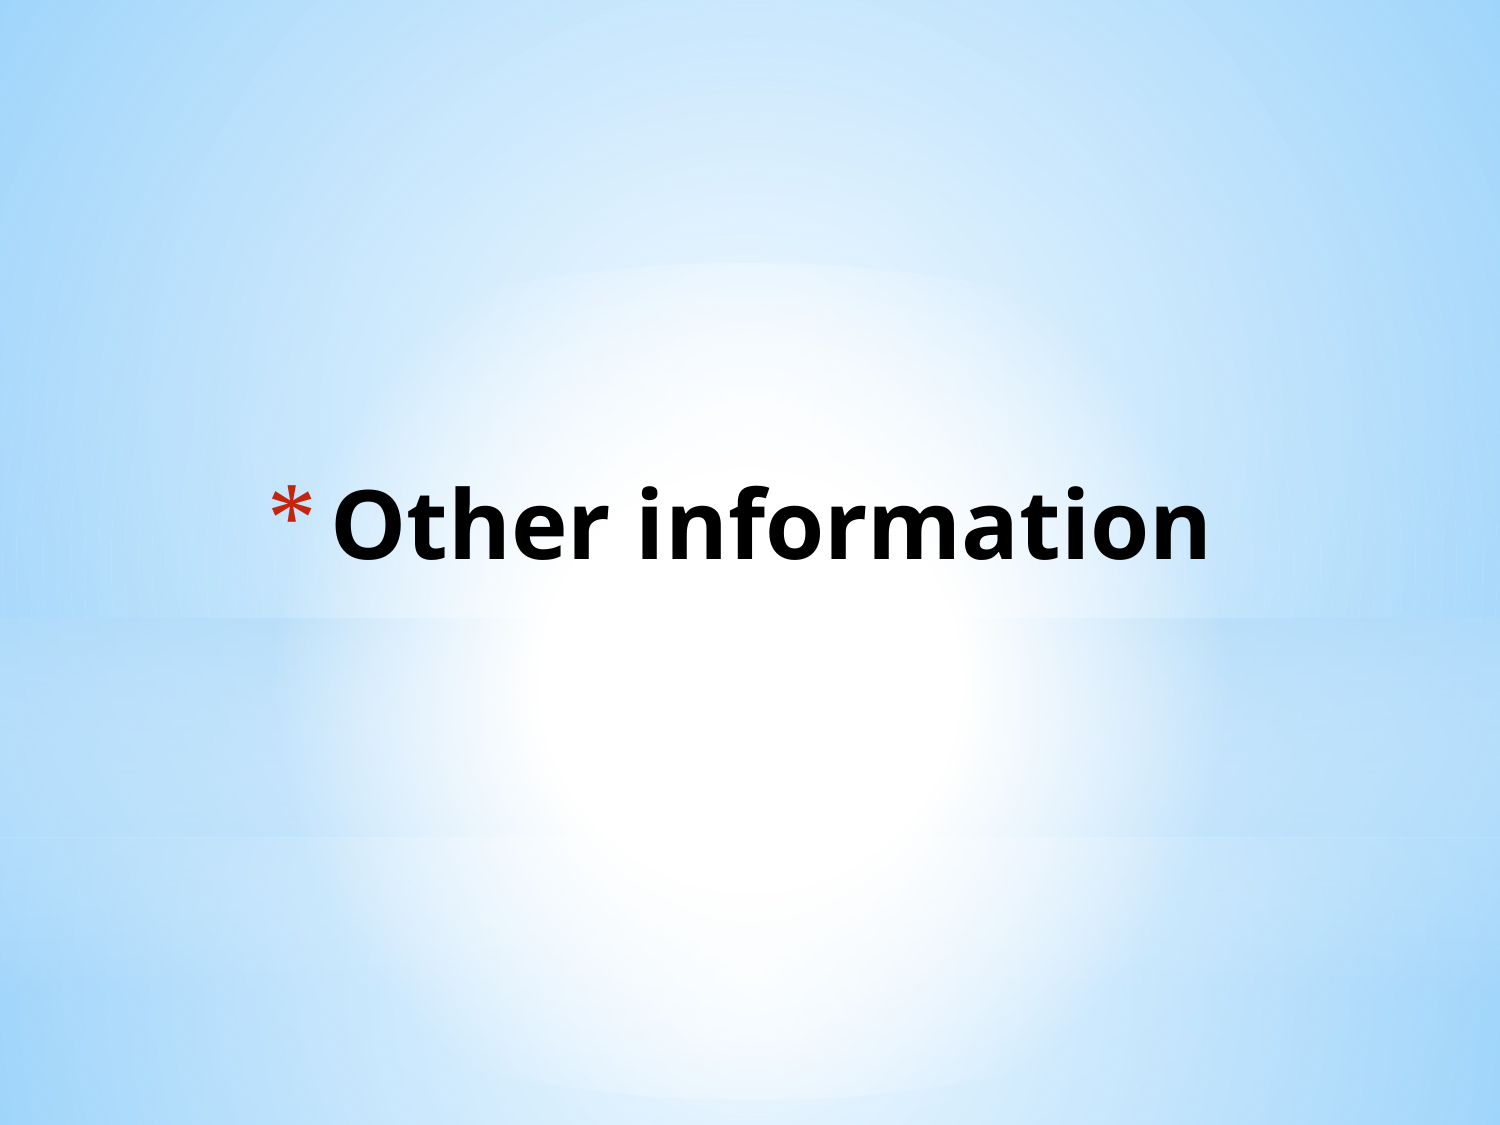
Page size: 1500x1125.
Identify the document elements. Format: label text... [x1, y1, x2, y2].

title Other information [159, 456, 1228, 644]
